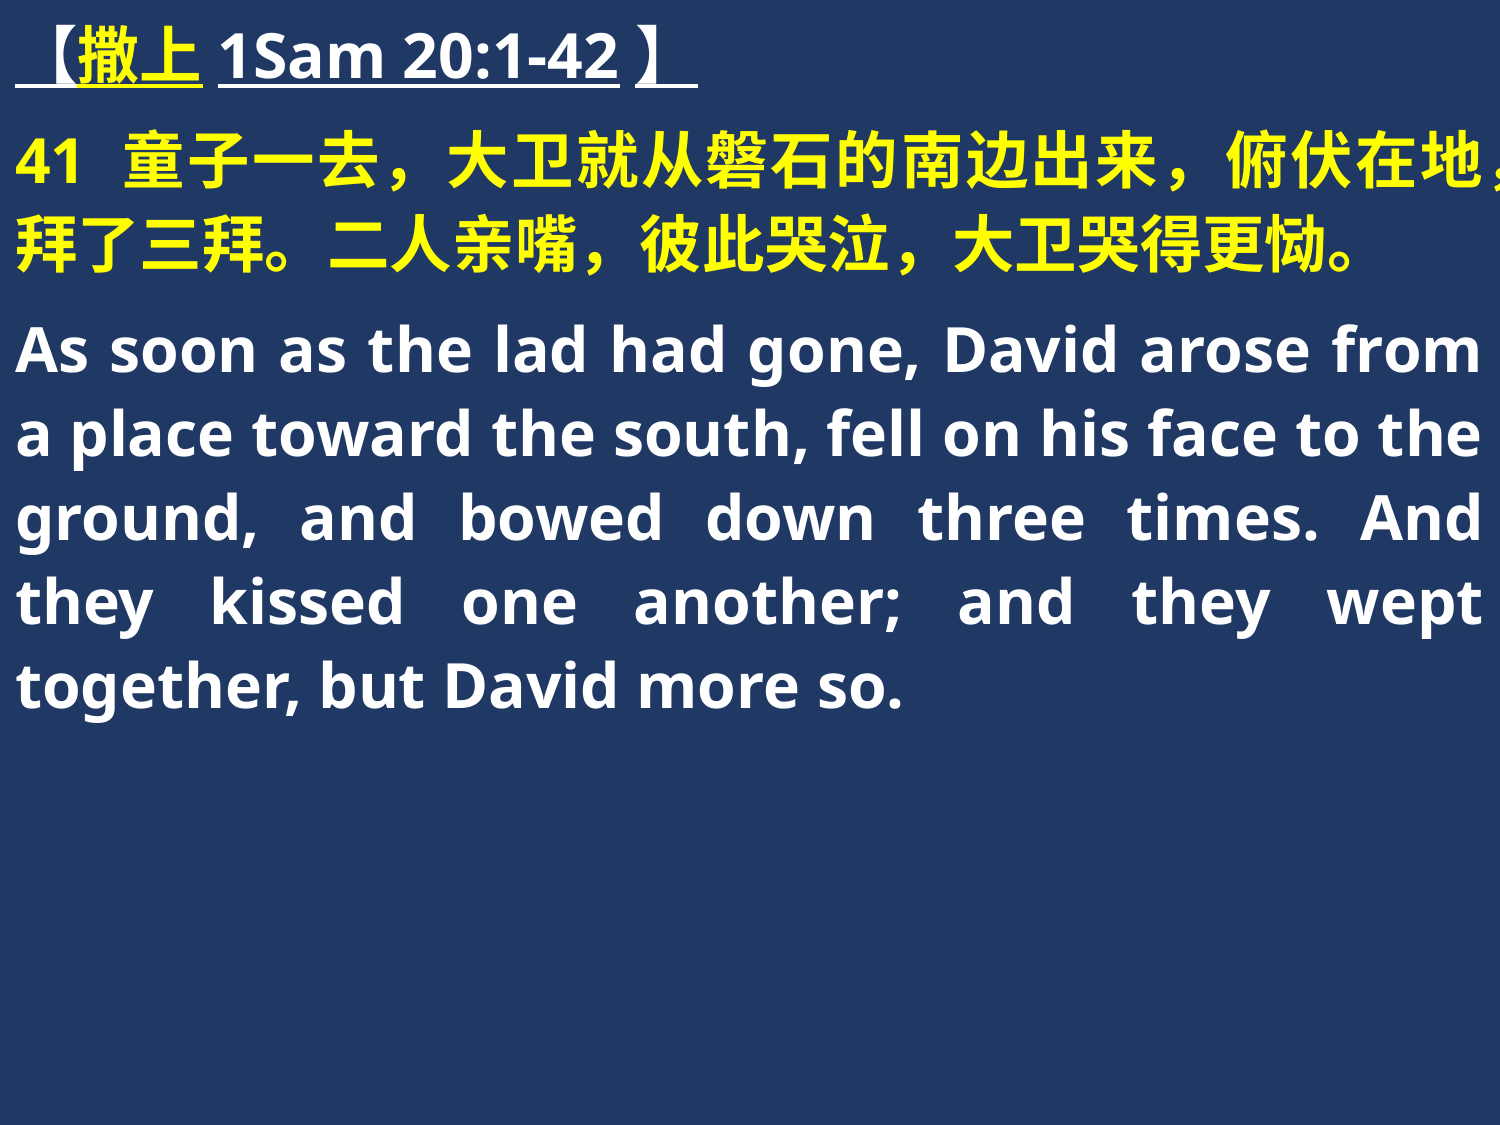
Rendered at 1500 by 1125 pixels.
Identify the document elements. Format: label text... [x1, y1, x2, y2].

list 【撒上1Sam 20:1-42】 41 童子一去，大卫就从磐石的南边出来，俯伏在地，拜了三拜。二人亲嘴，彼此哭泣，大卫哭得更恸。 As soon as the lad had gone, David arose from a place toward the south, fell on his face to the ground, and bowed down three times. And they kissed one another; and they wept together, but David more so. [0, 0, 1500, 1125]
